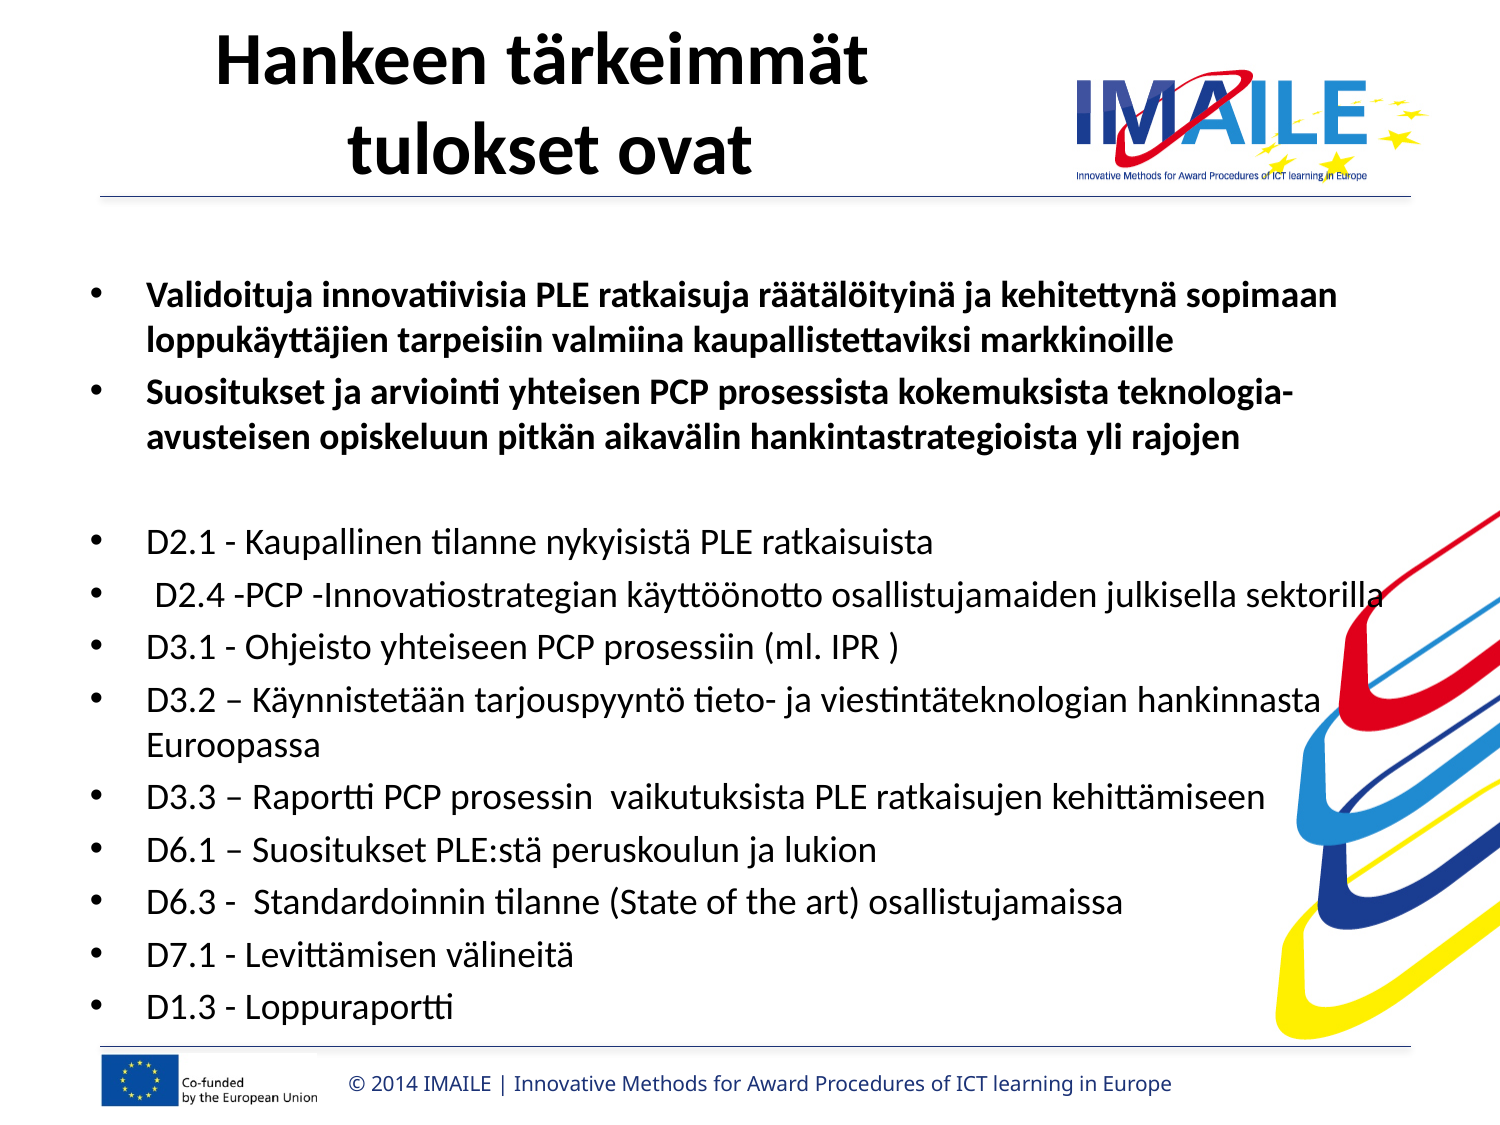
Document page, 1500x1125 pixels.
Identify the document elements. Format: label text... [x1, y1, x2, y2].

list Validoituja innovatiivisia PLE ratkaisuja räätälöityinä ja kehitettynä sopimaan loppukäyttäjien tarpeisiin valmiina kaupallistettaviksi markkinoille Suositukset ja arviointi yhteisen PCP prosessista kokemuksista teknologia-avusteisen opiskeluun pitkän aikavälin hankintastrategioista yli rajojen D2.1 - Kaupallinen tilanne nykyisistä PLE ratkaisuista D2.4 -PCP -Innovatiostrategian käyttöönotto osallistujamaiden julkisella sektorilla D3.1 - Ohjeisto yhteiseen PCP prosessiin (ml. IPR ) D3.2 – Käynnistetään tarjouspyyntö tieto- ja viestintäteknologian hankinnasta Euroopassa D3.3 – Raportti PCP prosessin vaikutuksista PLE ratkaisujen kehittämiseen D6.1 – Suositukset PLE:stä peruskoulun ja lukion D6.3 - Standardoinnin tilanne (State of the art) osallistujamaissa D7.1 - Levittämisen välineitä D1.3 - Loppuraportti [75, 262, 1425, 1005]
title Hankeen tärkeimmät tulokset ovat [0, 2, 1226, 190]
picture [0, 0, 1500, 1125]
